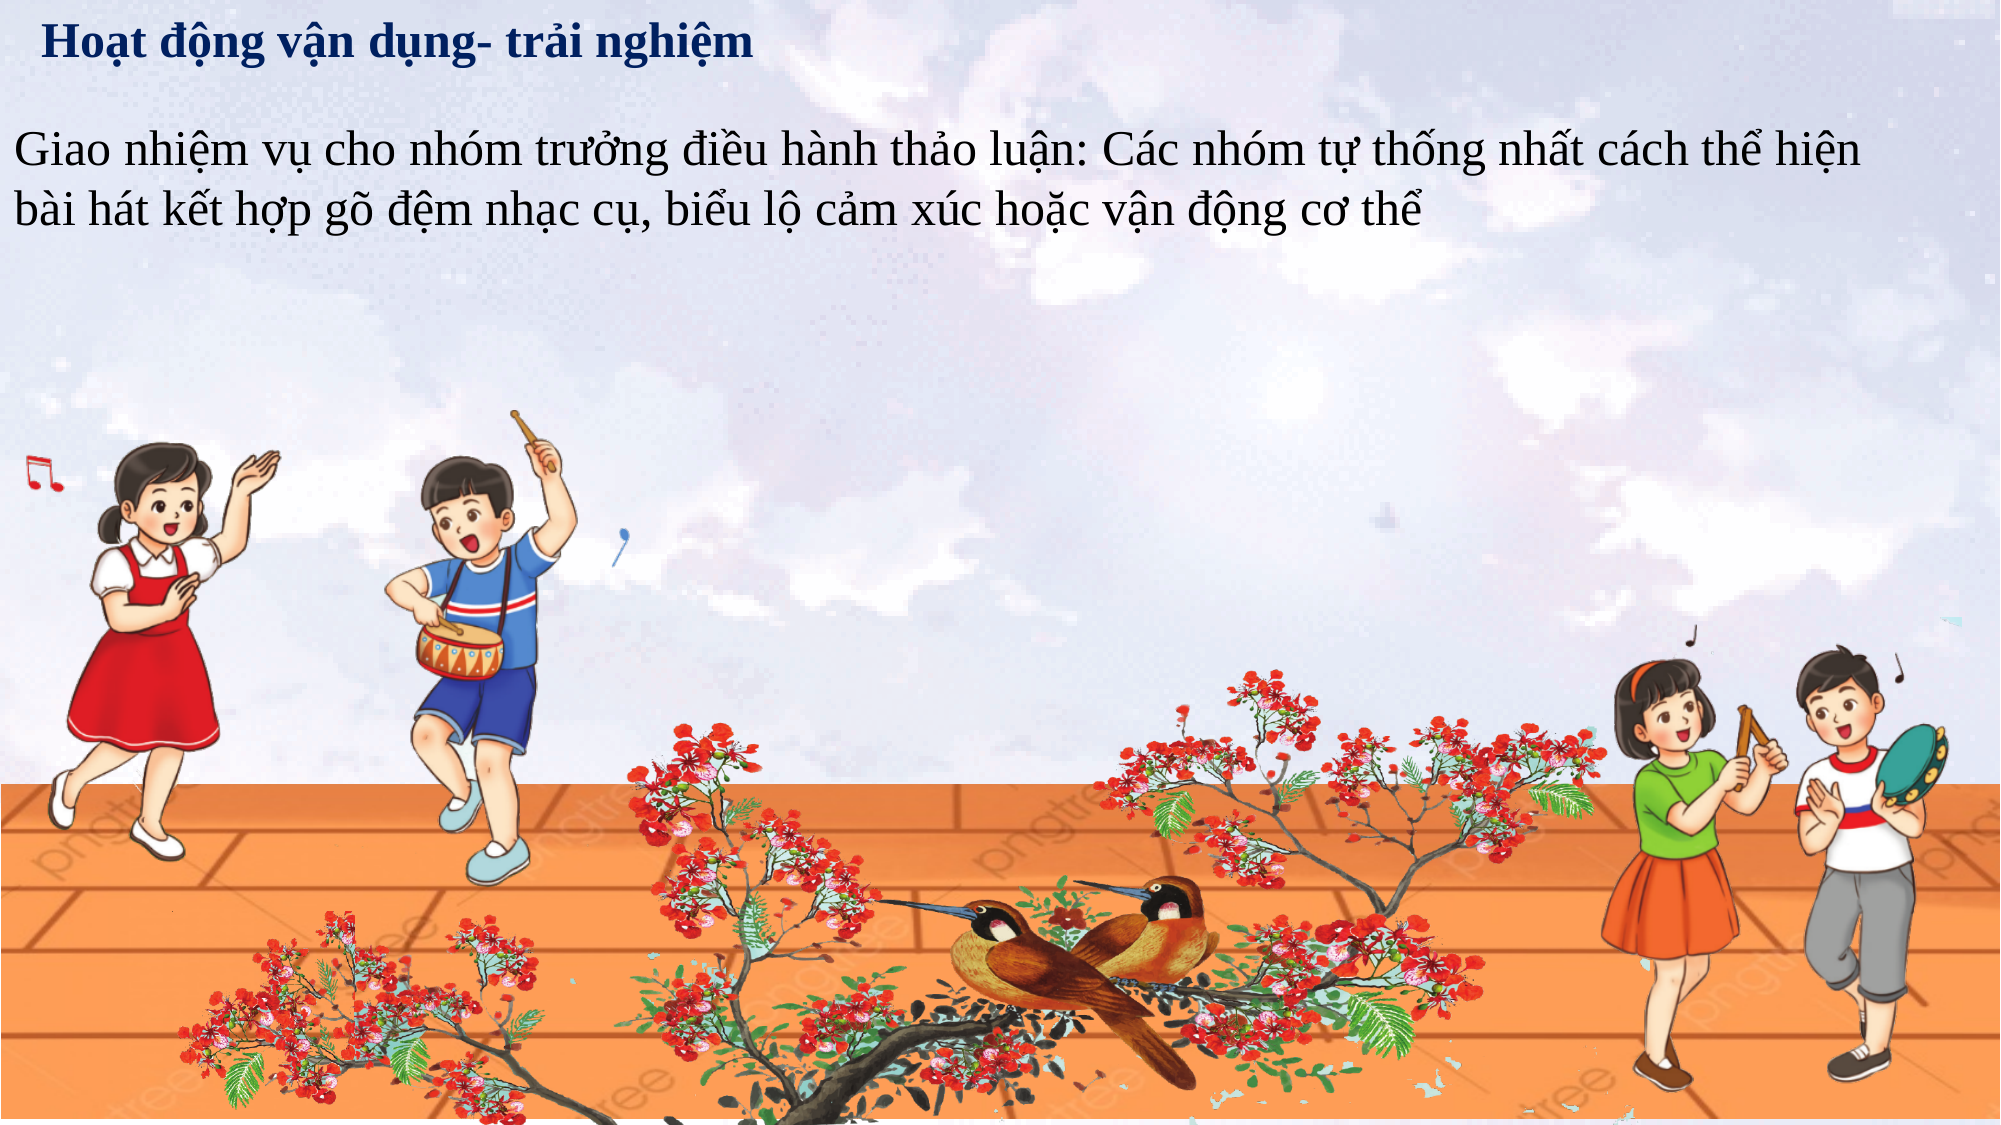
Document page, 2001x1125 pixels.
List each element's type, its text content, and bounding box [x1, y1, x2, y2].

text_box Giao nhiệm vụ cho nhóm trưởng điều hành thảo luận: Các nhóm tự thống nhất cách thể hiện bài hát kết hợp gõ đệm nhạc cụ, biểu lộ cảm xúc hoặc vận động cơ thể [0, 107, 1950, 243]
picture [0, 410, 2000, 1125]
text_box Hoạt động vận dụng- trải nghiệm [26, 0, 783, 75]
